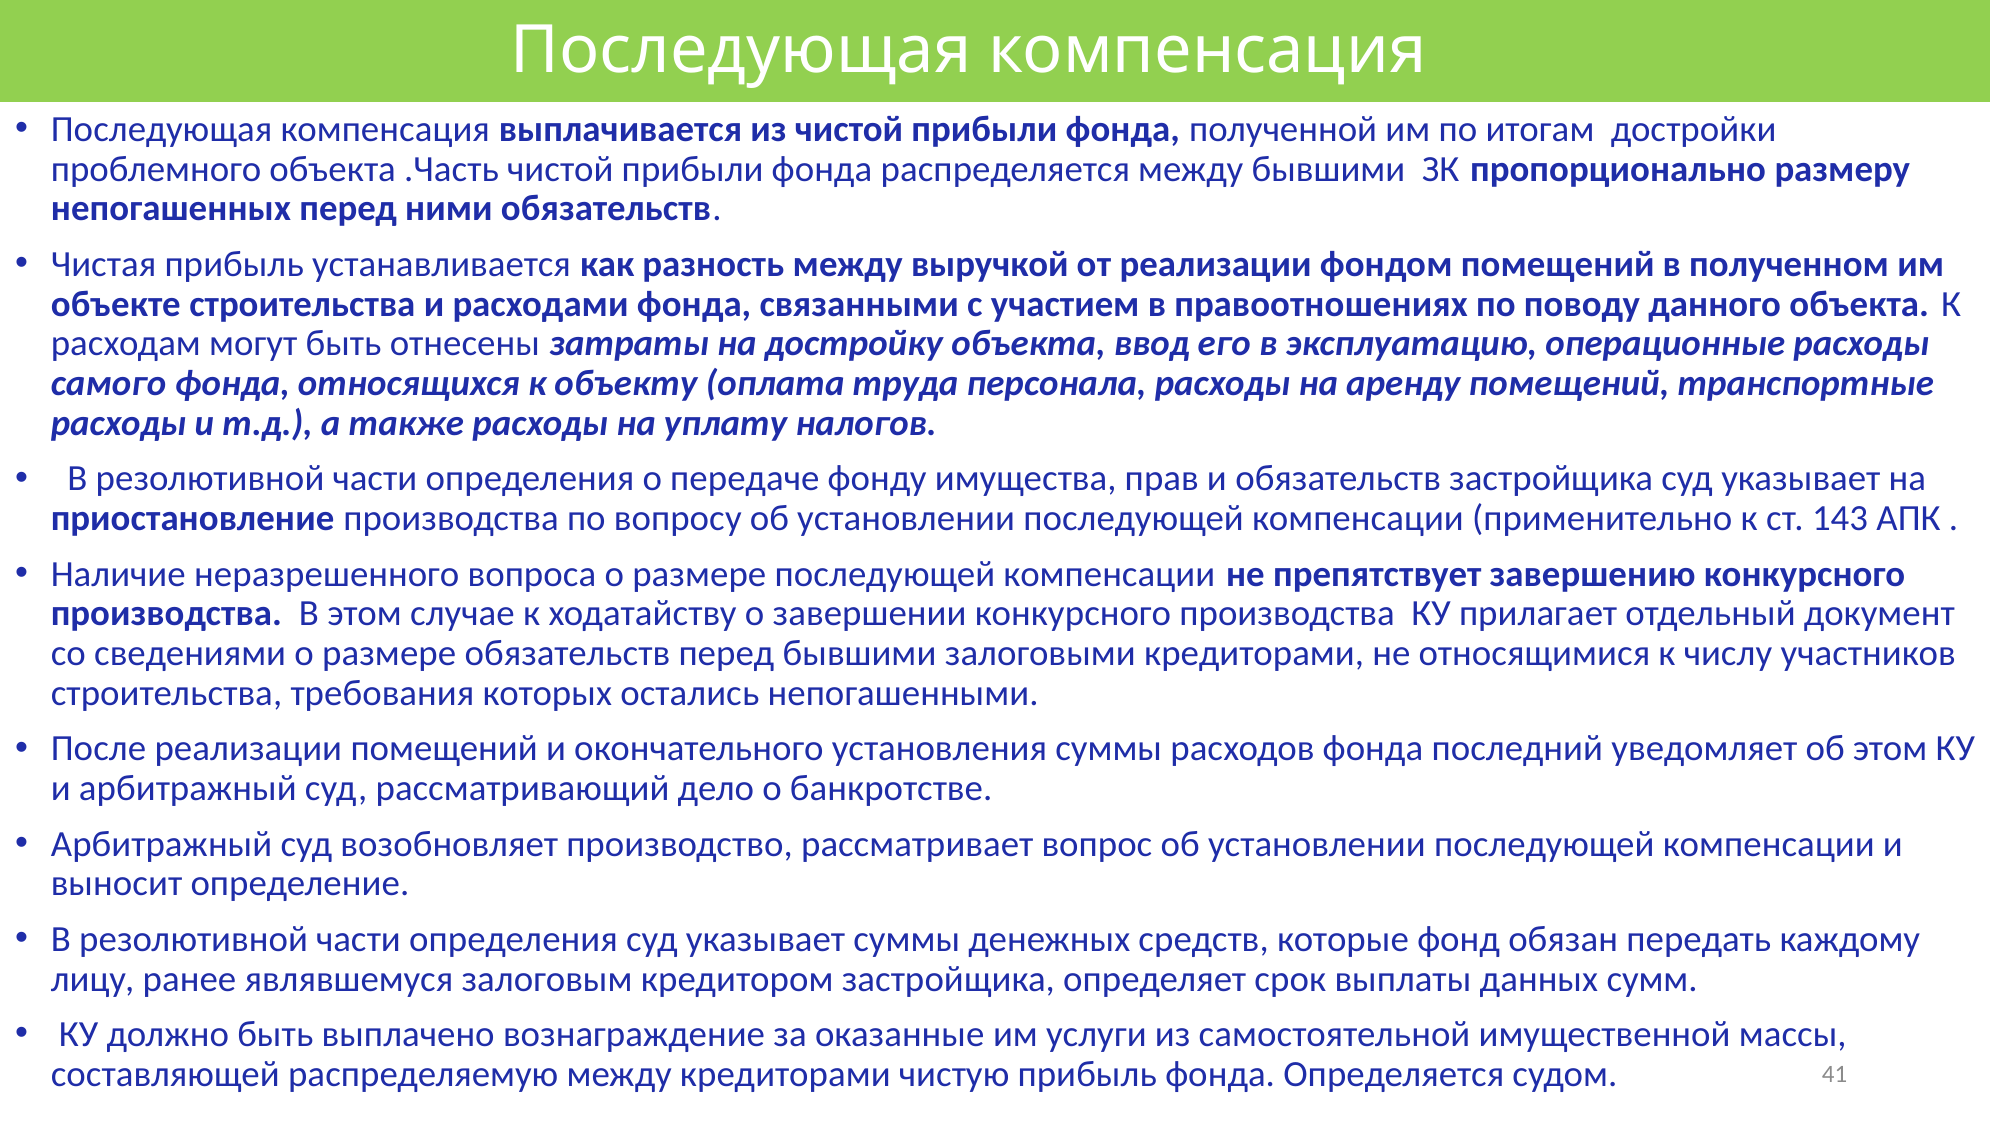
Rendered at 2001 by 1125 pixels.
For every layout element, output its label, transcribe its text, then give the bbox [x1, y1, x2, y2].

title Последующая компенсация [0, 0, 1990, 101]
slide_number 41 [1412, 1042, 1863, 1103]
list Последующая компенсация выплачивается из чистой прибыли фонда, полученной им по итогам достройки проблемного объекта .Часть чистой прибыли фонда распределяется между бывшими ЗК пропорционально размеру непогашенных перед ними обязательств. Чистая прибыль устанавливается как разность между выручкой от реализации фондом помещений в полученном им объекте строительства и расходами фонда, связанными с участием в правоотношениях по поводу данного объекта. К расходам могут быть отнесены затраты на достройку объекта, ввод его в эксплуатацию, операционные расходы самого фонда, относящихся к объекту (оплата труда персонала, расходы на аренду помещений, транспортные расходы и т.д.), а также расходы на уплату налогов. В резолютивной части определения о передаче фонду имущества, прав и обязательств застройщика суд указывает на приостановление производства по вопросу об установлении последующей компенсации (применительно к ст. 143 АПК . Наличие неразрешенного вопроса о размере последующей компенсации не препятствует завершению конкурсного производства. В этом случае к ходатайству о завершении конкурсного производства КУ прилагает отдельный документ со сведениями о размере обязательств перед бывшими залоговыми кредиторами, не относящимися к числу участников строительства, требования которых остались непогашенными. После реализации помещений и окончательного установления суммы расходов фонда последний уведомляет об этом КУ и арбитражный суд, рассматривающий дело о банкротстве. Арбитражный суд возобновляет производство, рассматривает вопрос об установлении последующей компенсации и выносит определение. В резолютивной части определения суд указывает суммы денежных средств, которые фонд обязан передать каждому лицу, ранее являвшемуся залоговым кредитором застройщика, определяет срок выплаты данных сумм. КУ должно быть выплачено вознаграждение за оказанные им услуги из самостоятельной имущественной массы, составляющей распределяемую между кредиторами чистую прибыль фонда. Определяется судом. [0, 101, 2000, 1125]
